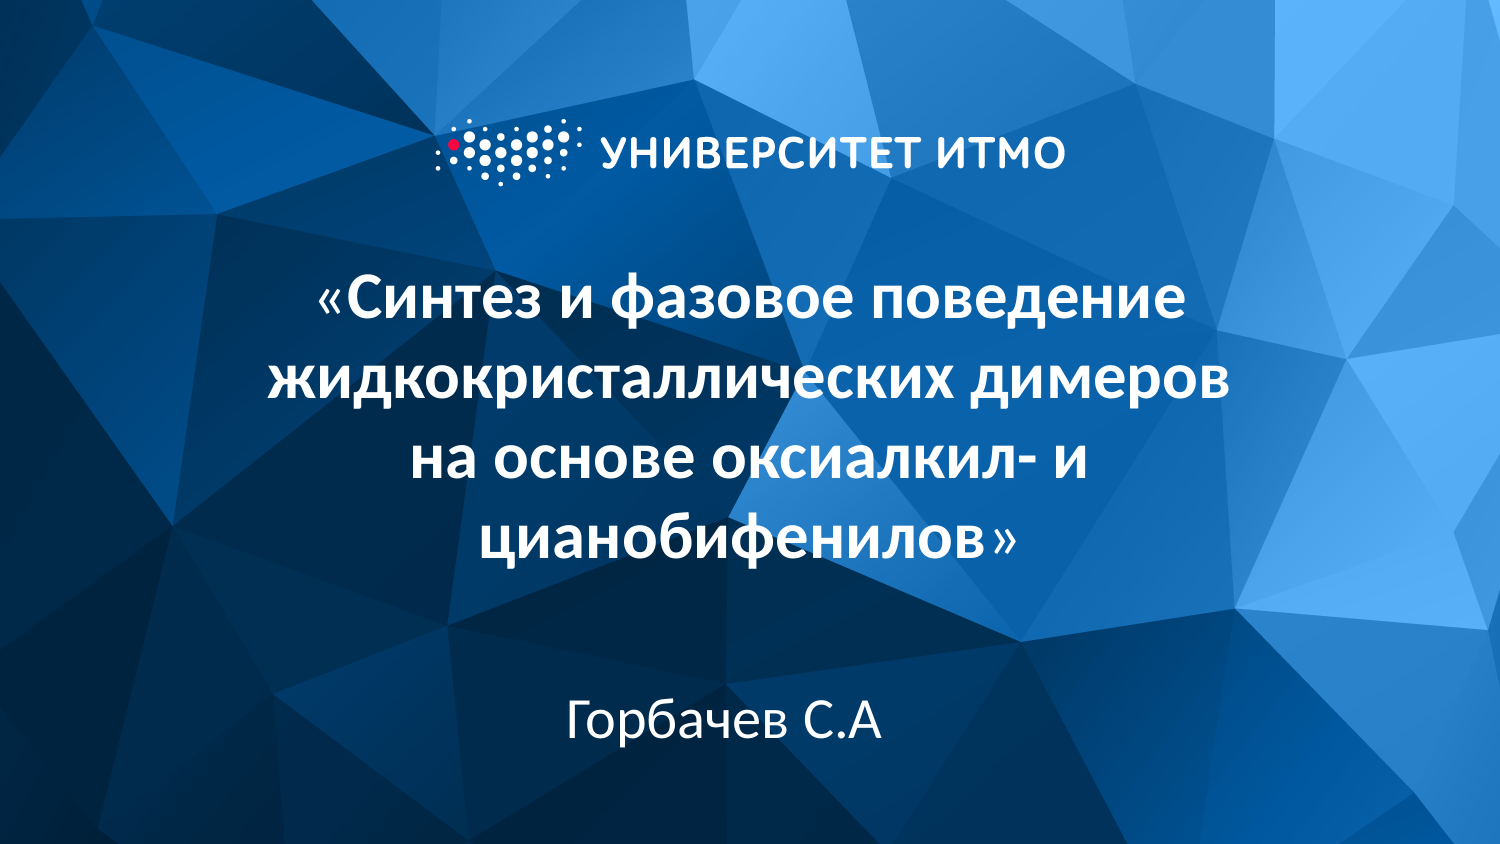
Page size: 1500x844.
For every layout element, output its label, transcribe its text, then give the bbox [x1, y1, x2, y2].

title «Синтез и фазовое поведение жидкокристаллических димеров на основе оксиалкил- и цианобифенилов» [225, 116, 1275, 579]
list Горбачев С.А [365, 672, 1097, 749]
picture [0, 0, 1500, 844]
